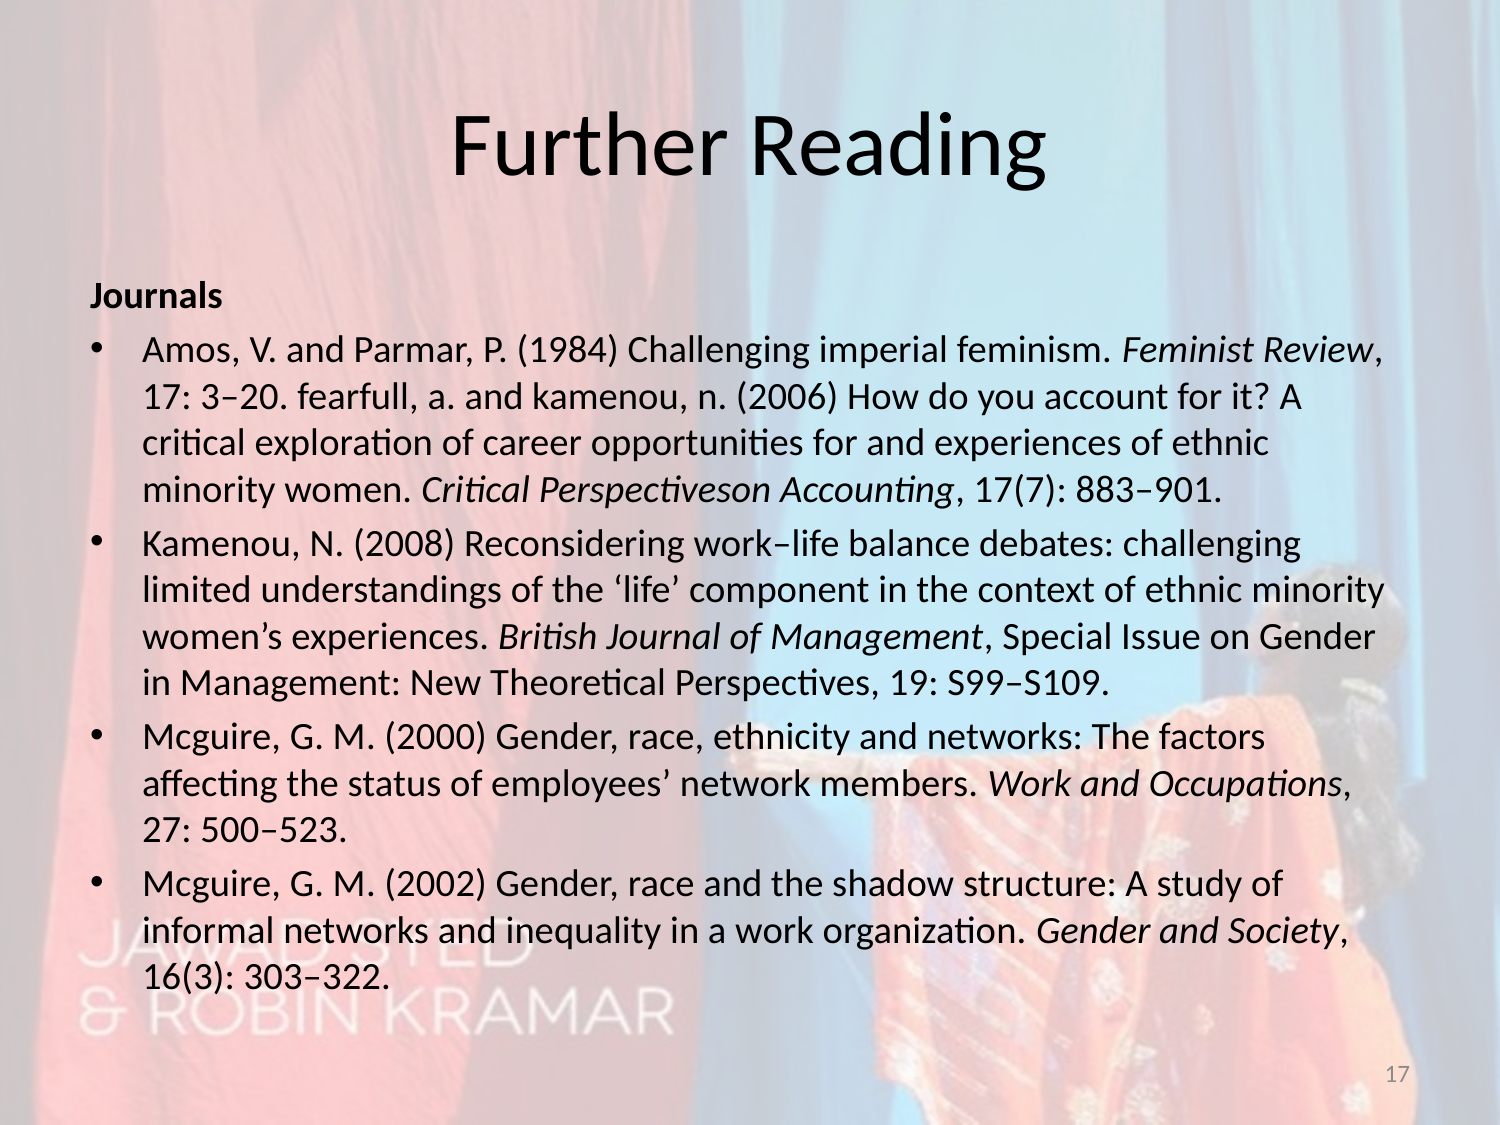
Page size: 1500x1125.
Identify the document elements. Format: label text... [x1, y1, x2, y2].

list Journals Amos, V. and Parmar, P. (1984) Challenging imperial feminism. Feminist Review, 17: 3–20. fearfull, a. and kamenou, n. (2006) How do you account for it? A critical exploration of career opportunities for and experiences of ethnic minority women. Critical Perspectiveson Accounting, 17(7): 883–901. Kamenou, N. (2008) Reconsidering work–life balance debates: challenging limited understandings of the ‘life’ component in the context of ethnic minority women’s experiences. British Journal of Management, Special Issue on Gender in Management: New Theoretical Perspectives, 19: S99–S109. Mcguire, G. M. (2000) Gender, race, ethnicity and networks: The factors affecting the status of employees’ network members. Work and Occupations, 27: 500–523. Mcguire, G. M. (2002) Gender, race and the shadow structure: A study of informal networks and inequality in a work organization. Gender and Society, 16(3): 303–322. [75, 262, 1425, 1005]
slide_number 17 [1074, 1042, 1425, 1103]
title Further Reading [75, 45, 1425, 233]
